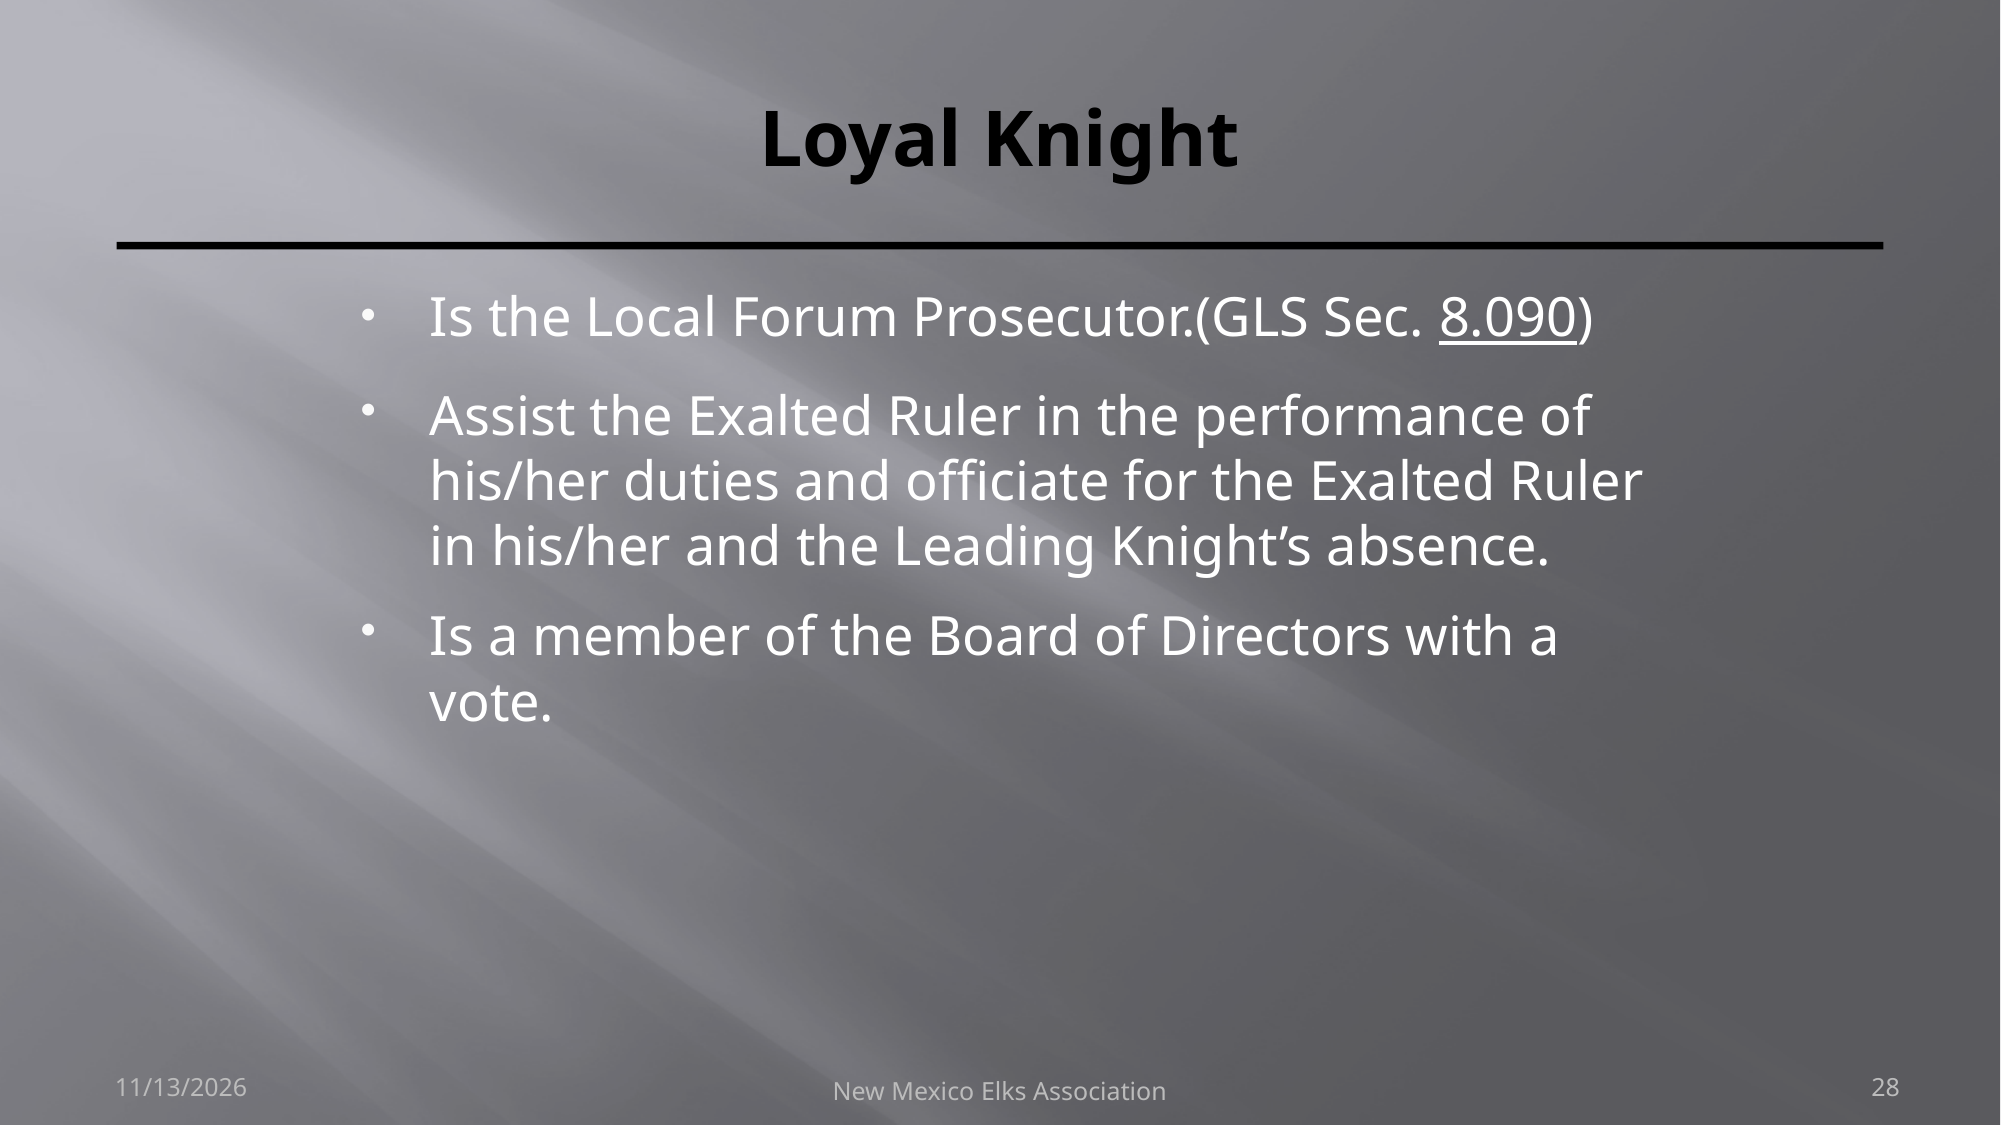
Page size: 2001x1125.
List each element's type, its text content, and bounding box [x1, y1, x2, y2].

slide_number 28 [1733, 1052, 1900, 1113]
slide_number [99, 1052, 567, 1113]
list Is the Local Forum Prosecutor.(GLS Sec. 8.090) Assist the Exalted Ruler in the performance of his/her duties and officiate for the Exalted Ruler in his/her and the Leading Knight’s absence. Is a member of the Board of Directors with a vote. [324, 275, 1675, 750]
footer New Mexico Elks Association [683, 1052, 1317, 1113]
title Loyal Knight [99, 42, 1900, 230]
